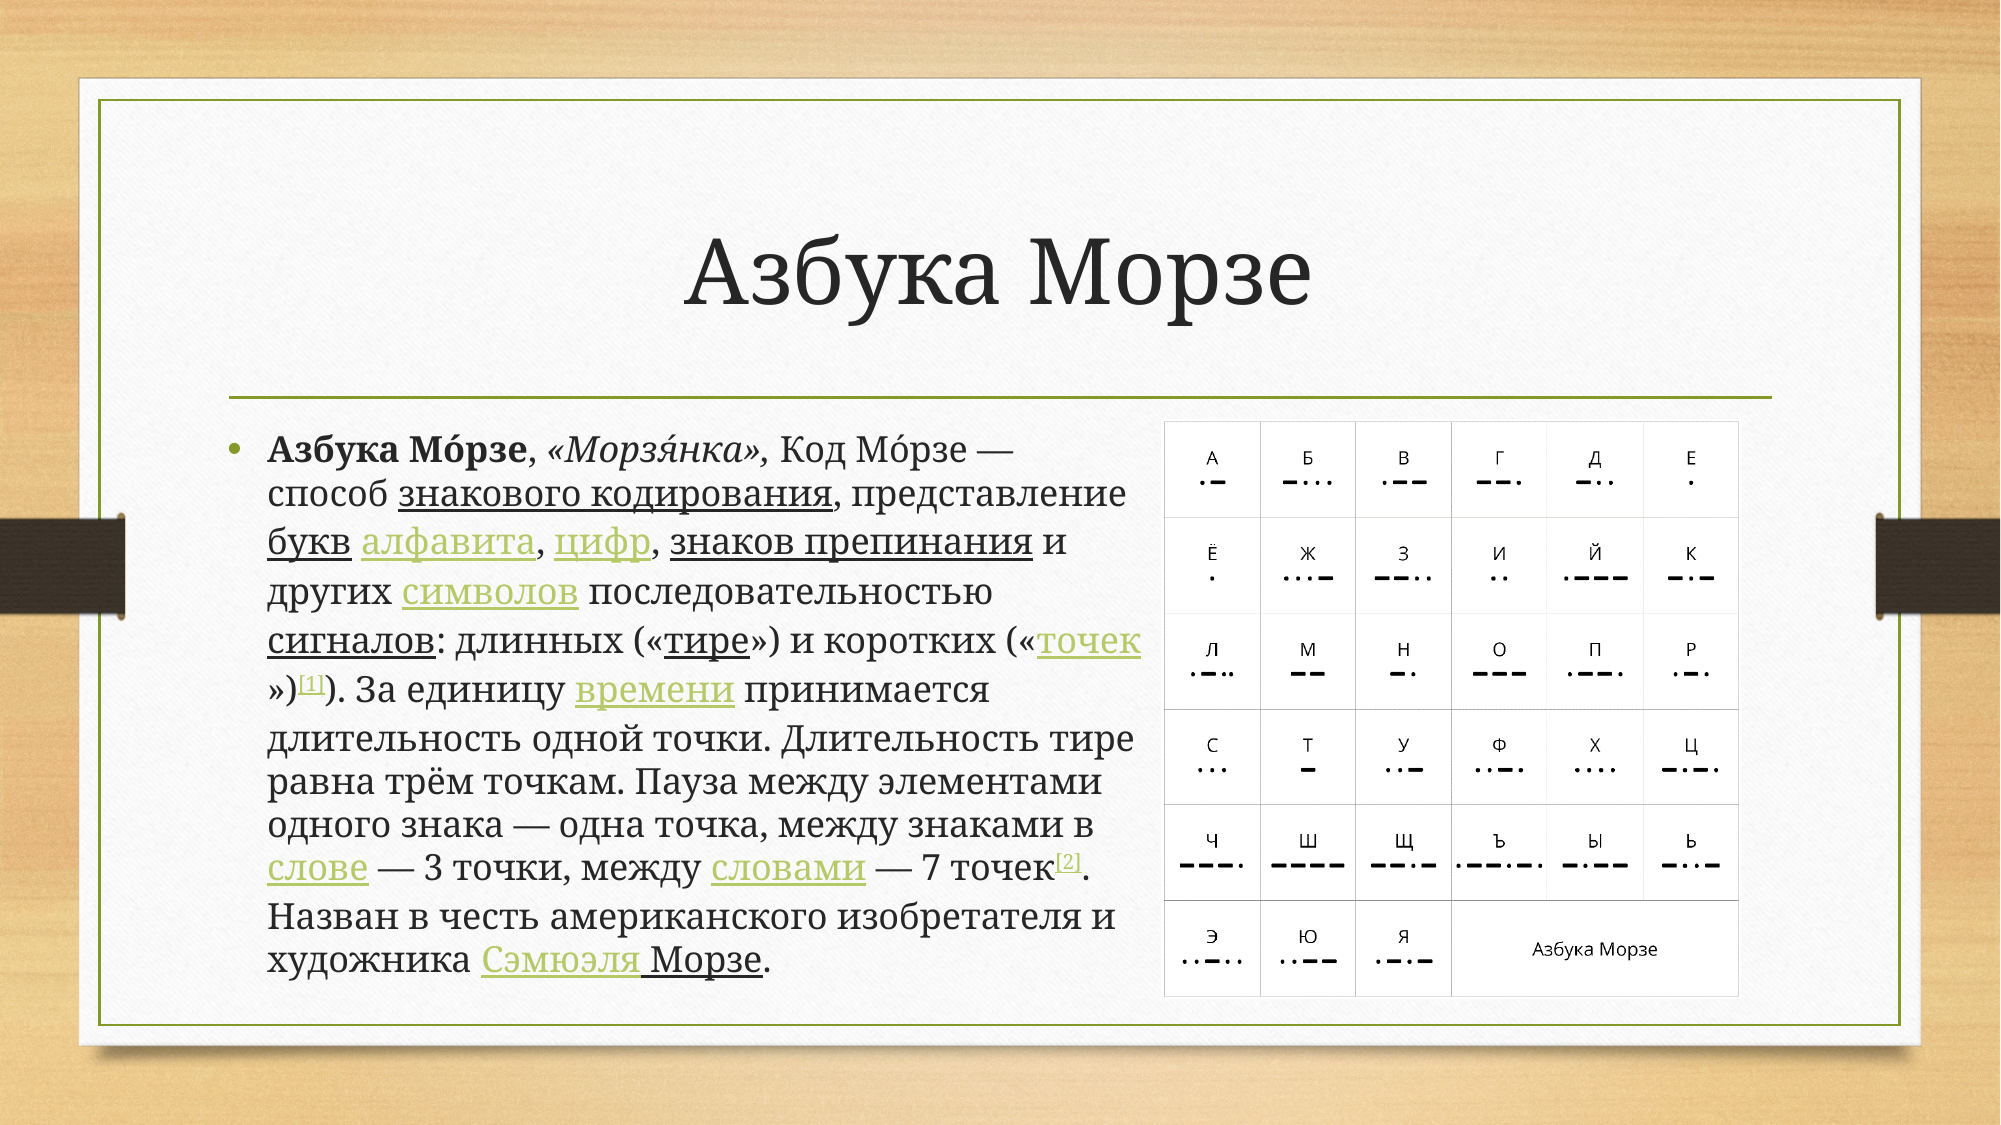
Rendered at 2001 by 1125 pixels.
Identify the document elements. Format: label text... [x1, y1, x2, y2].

list Азбука Мо́рзе, «Морзя́нка», Код Мо́рзе — способ знакового кодирования, представление букв алфавита, цифр, знаков препинания и других символов последовательностью сигналов: длинных («тире») и коротких («точек»)[1]). За единицу времени принимается длительность одной точки. Длительность тире равна трём точкам. Пауза между элементами одного знака — одна точка, между знаками в слове — 3 точки, между словами — 7 точек[2]. Назван в честь американского изобретателя и художника Сэмюэля Морзе. [212, 419, 1162, 1014]
title Азбука Морзе [212, 161, 1788, 375]
picture [0, 0, 2001, 1125]
